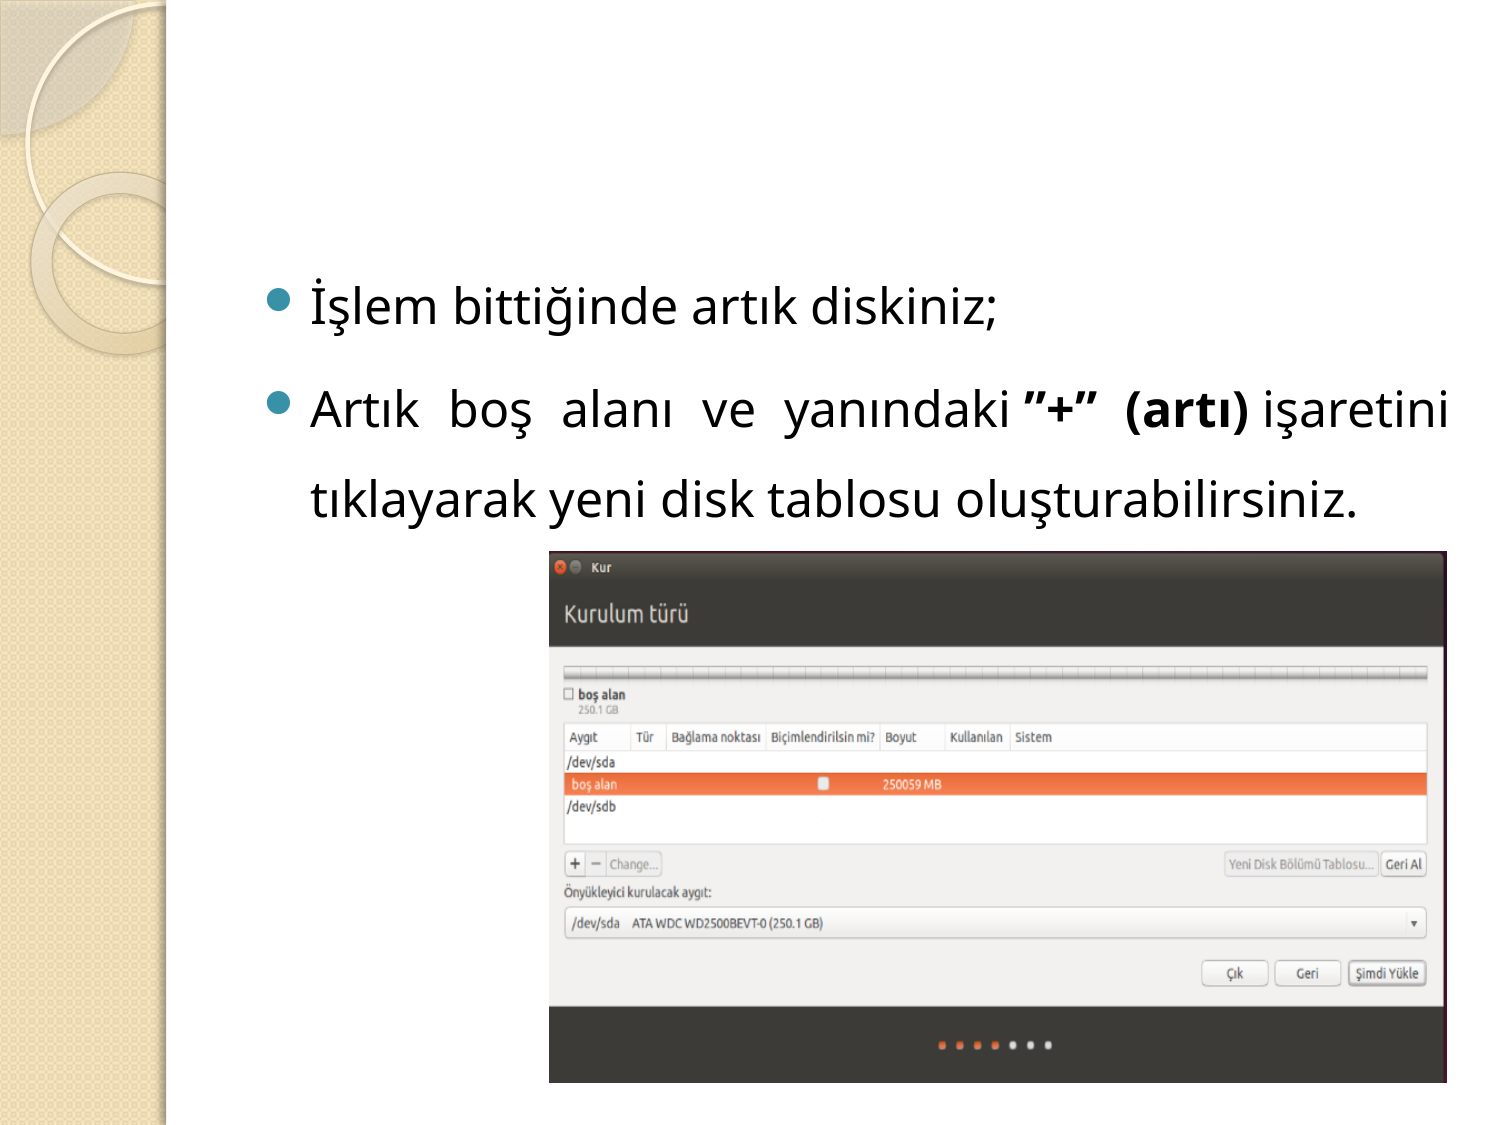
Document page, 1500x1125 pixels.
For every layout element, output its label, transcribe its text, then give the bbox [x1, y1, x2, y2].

picture [548, 551, 1448, 1083]
list İşlem bittiğinde artık diskiniz; Artık boş alanı ve yanındaki ”+” (artı) işaretini tıklayarak yeni disk tablosu oluşturabilirsiniz. [235, 237, 1466, 1025]
